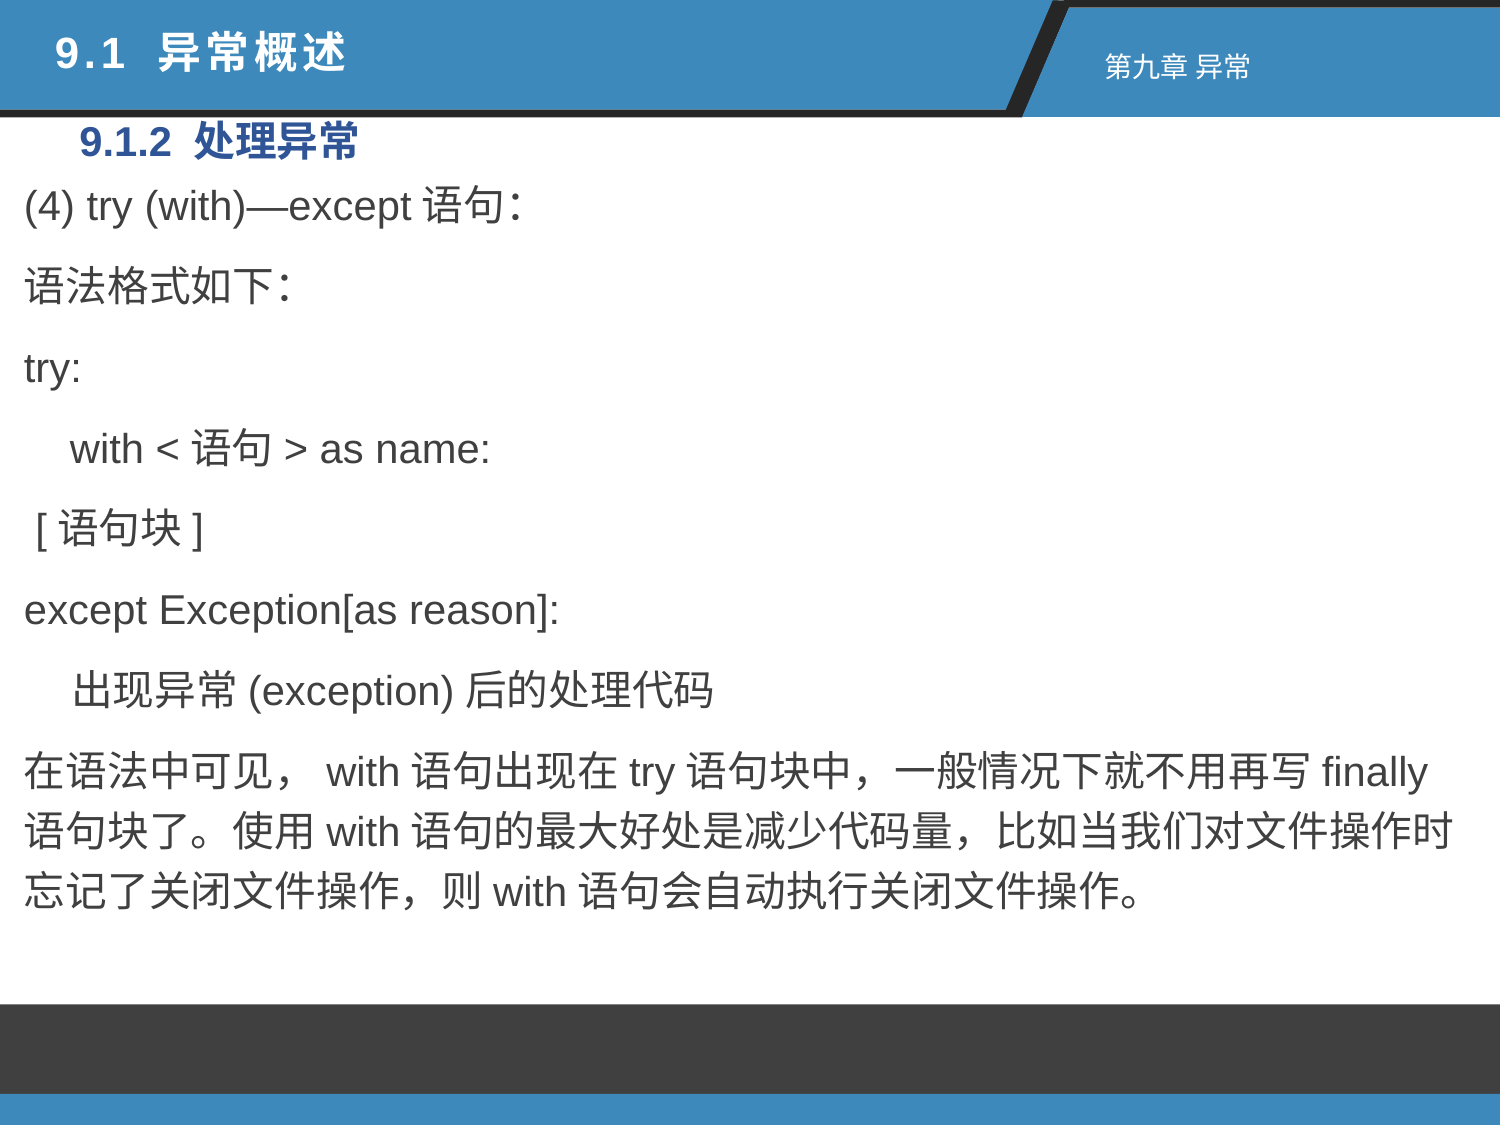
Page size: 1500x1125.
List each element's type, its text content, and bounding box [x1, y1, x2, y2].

list (4) try (with)—except语句： 语法格式如下： try: with <语句> as name: [语句块] except Exception[as reason]: 出现异常(exception)后的处理代码 在语法中可见，with语句出现在try语句块中，一般情况下就不用再写finally语句块了。使用with语句的最大好处是减少代码量，比如当我们对文件操作时忘记了关闭文件操作，则with语句会自动执行关闭文件操作。 [8, 161, 1492, 964]
text_box 9.1 异常概述 [40, 17, 628, 85]
list 9.1.2 处理异常 [64, 113, 1229, 161]
text_box 第九章 异常 [1070, 41, 1500, 91]
